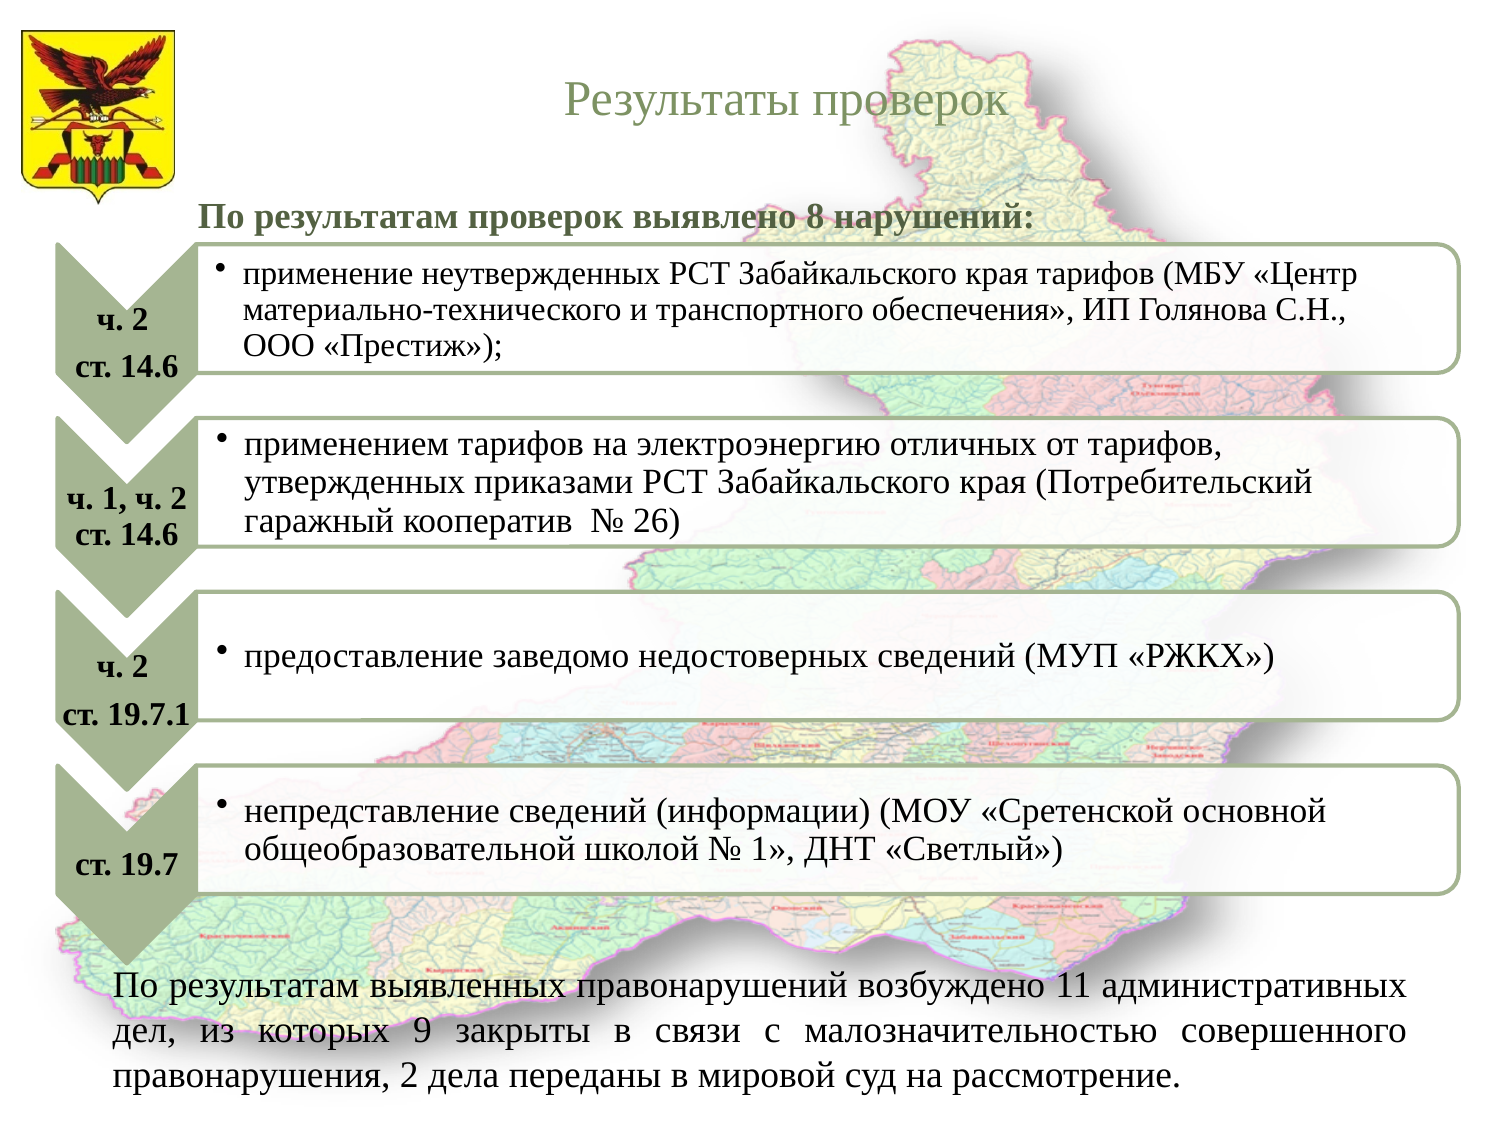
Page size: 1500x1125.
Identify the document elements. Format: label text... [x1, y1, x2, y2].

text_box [57, 243, 1459, 965]
picture [21, 30, 175, 206]
title Результаты проверок [230, 30, 1343, 161]
list По результатам проверок выявлено 8 нарушений: [183, 184, 1427, 241]
text_box По результатам выявленных правонарушений возбуждено 11 административных дел, из которых 9 закрыты в связи с малозначительностью совершенного правонарушения, 2 дела переданы в мировой суд на рассмотрение. [98, 974, 1424, 1102]
